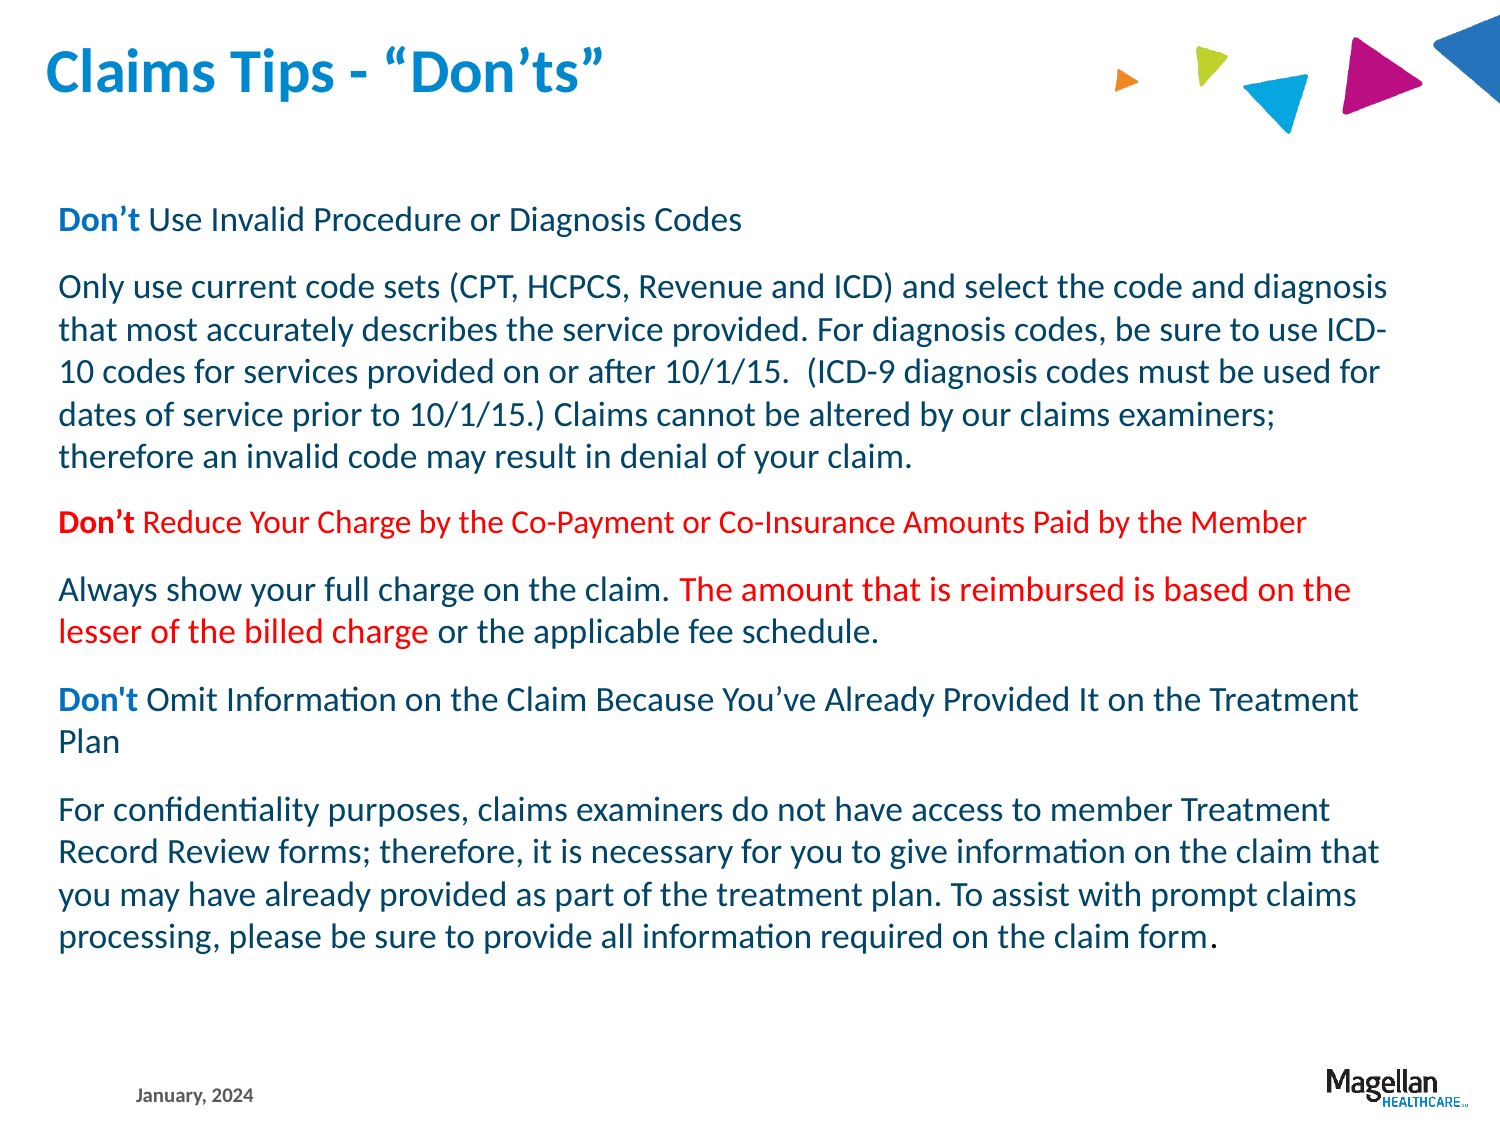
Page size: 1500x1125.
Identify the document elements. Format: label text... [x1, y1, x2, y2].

list Don’t Use Invalid Procedure or Diagnosis Codes Only use current code sets (CPT, HCPCS, Revenue and ICD) and select the code and diagnosis that most accurately describes the service provided. For diagnosis codes, be sure to use ICD-10 codes for services provided on or after 10/1/15. (ICD-9 diagnosis codes must be used for dates of service prior to 10/1/15.) Claims cannot be altered by our claims examiners; therefore an invalid code may result in denial of your claim. Don’t Reduce Your Charge by the Co-Payment or Co-Insurance Amounts Paid by the Member Always show your full charge on the claim. The amount that is reimbursed is based on the lesser of the billed charge or the applicable fee schedule. Don't Omit Information on the Claim Because You’ve Already Provided It on the Treatment Plan For confidentiality purposes, claims examiners do not have access to member Treatment Record Review forms; therefore, it is necessary for you to give information on the claim that you may have already provided as part of the treatment plan. To assist with prompt claims processing, please be sure to provide all information required on the claim form. [43, 188, 1422, 902]
footer January, 2024 [121, 1054, 1318, 1115]
picture [1078, 0, 1500, 152]
title Claims Tips - “Don’ts” [31, 31, 1273, 217]
picture [1327, 1069, 1468, 1107]
